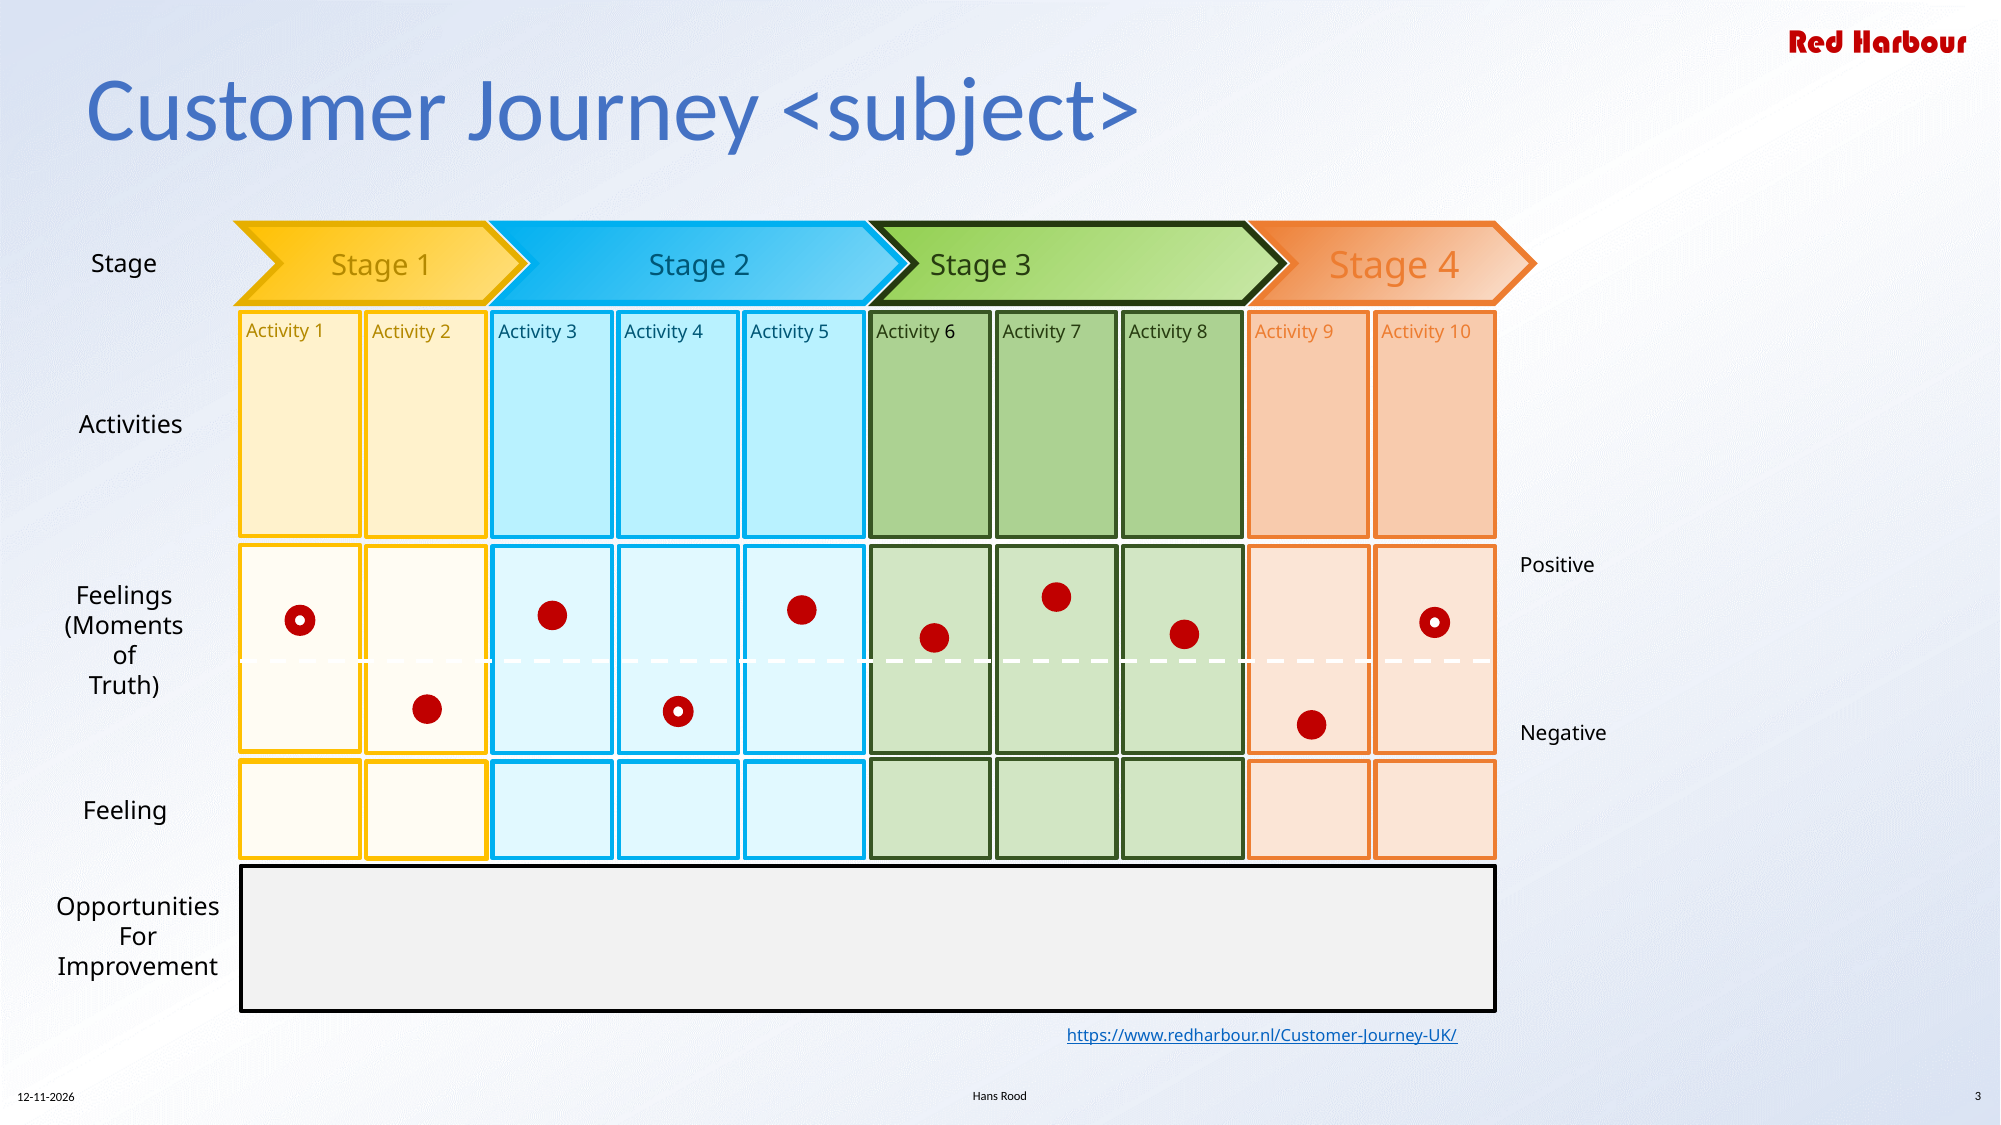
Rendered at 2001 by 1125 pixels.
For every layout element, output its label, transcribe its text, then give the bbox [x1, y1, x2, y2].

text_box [36, 223, 1626, 1011]
slide_number 3 [1546, 1065, 1997, 1125]
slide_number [2, 1066, 452, 1125]
picture [0, 0, 2001, 1125]
text_box https://www.redharbour.nl/Customer-Journey-UK/ [1052, 1017, 1523, 1056]
title Customer Journey <subject> [71, 21, 1514, 201]
footer Hans Rood [662, 1065, 1338, 1125]
